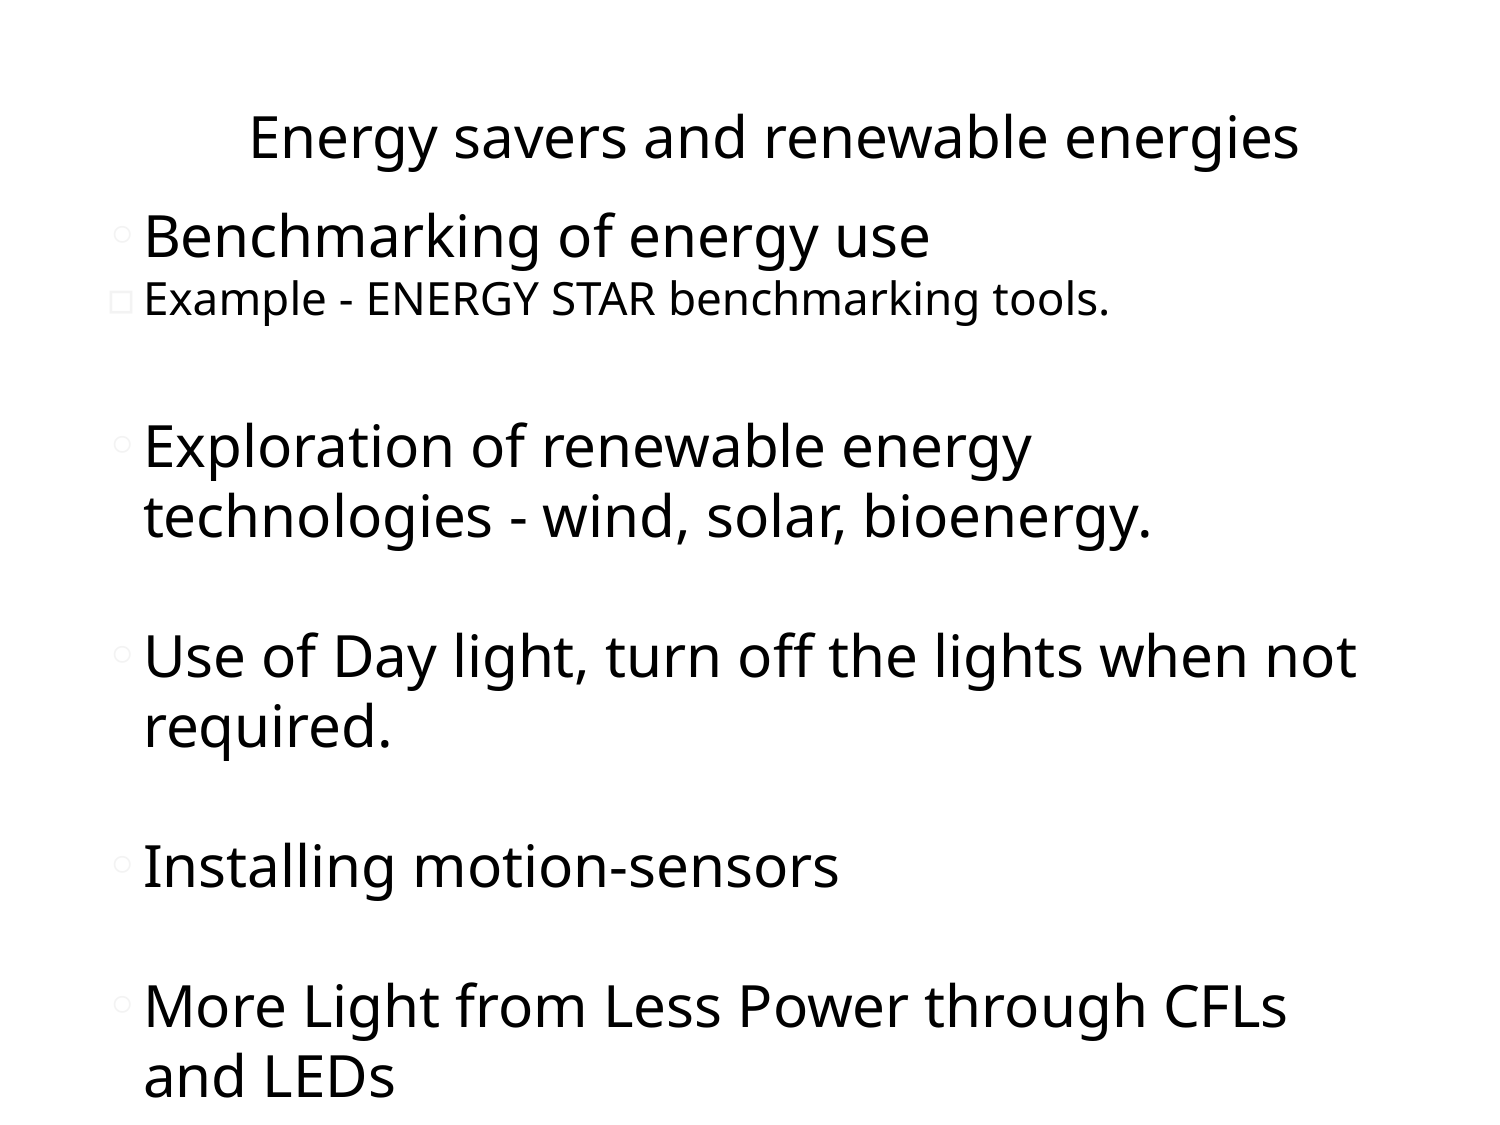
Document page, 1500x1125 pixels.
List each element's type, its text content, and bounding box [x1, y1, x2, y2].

title Energy savers and renewable energies [191, 109, 1317, 184]
list Benchmarking of energy use Example - ENERGY STAR benchmarking tools. Exploration of renewable energy technologies - wind, solar, bioenergy. Use of Day light, turn off the lights when not required. Installing motion-sensors More Light from Less Power through CFLs and LEDs [53, 184, 1412, 1078]
